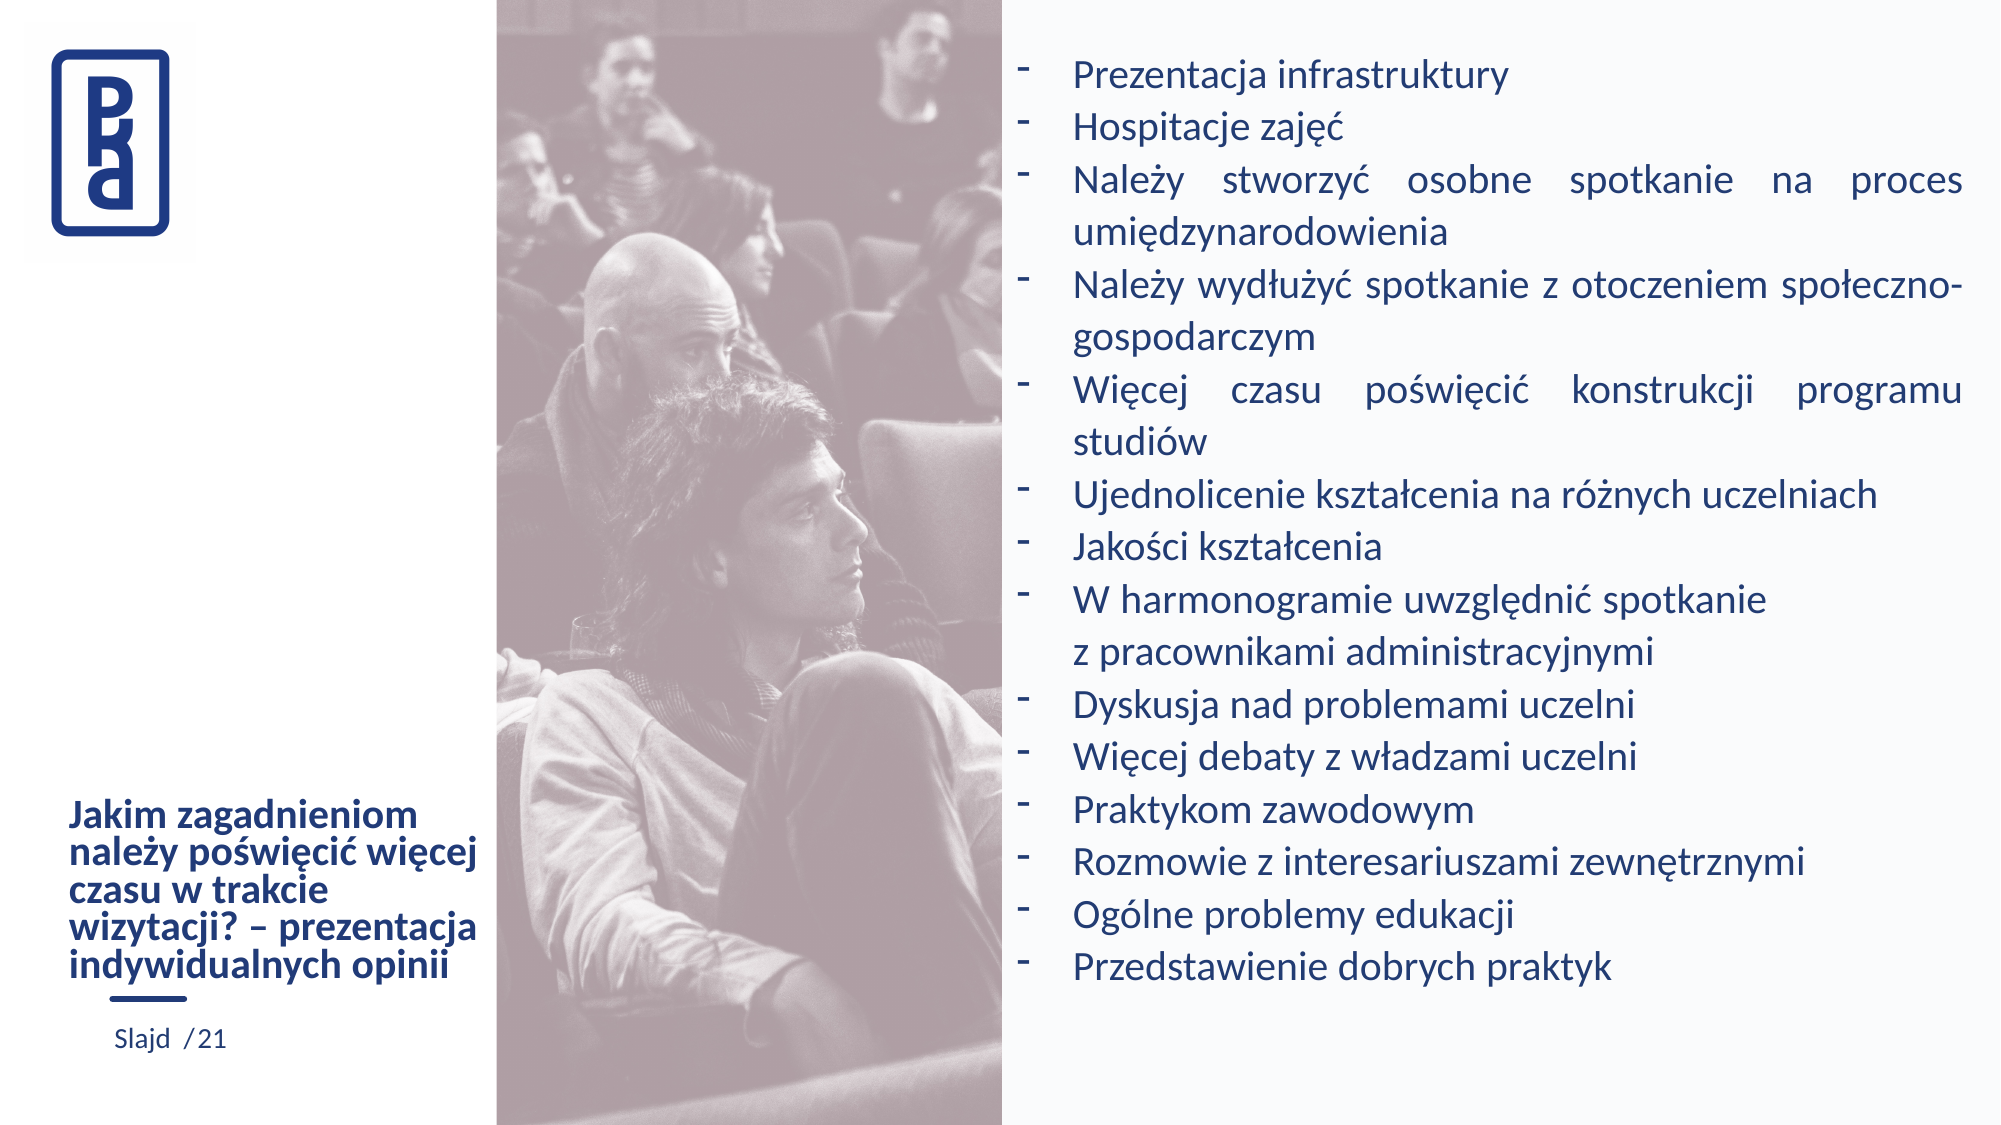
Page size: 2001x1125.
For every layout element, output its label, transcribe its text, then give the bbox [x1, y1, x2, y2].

picture [496, 0, 1002, 1125]
picture [24, 22, 196, 263]
text_box Prezentacja infrastruktury Hospitacje zajęć Należy stworzyć osobne spotkanie na proces umiędzynarodowienia Należy wydłużyć spotkanie z otoczeniem społeczno-gospodarczym Więcej czasu poświęcić konstrukcji programu studiów Ujednolicenie kształcenia na różnych uczelniach Jakości kształcenia W harmonogramie uwzględnić spotkanie z pracownikami administracyjnymi Dyskusja nad problemami uczelni Więcej debaty z władzami uczelni Praktykom zawodowym Rozmowie z interesariuszami zewnętrznymi Ogólne problemy edukacji Przedstawienie dobrych praktyk [1002, 36, 1979, 1125]
title Jakim zagadnieniom należy poświęcić więcej czasu w trakcie wizytacji? – prezentacja indywidualnych opinii [54, 790, 496, 905]
